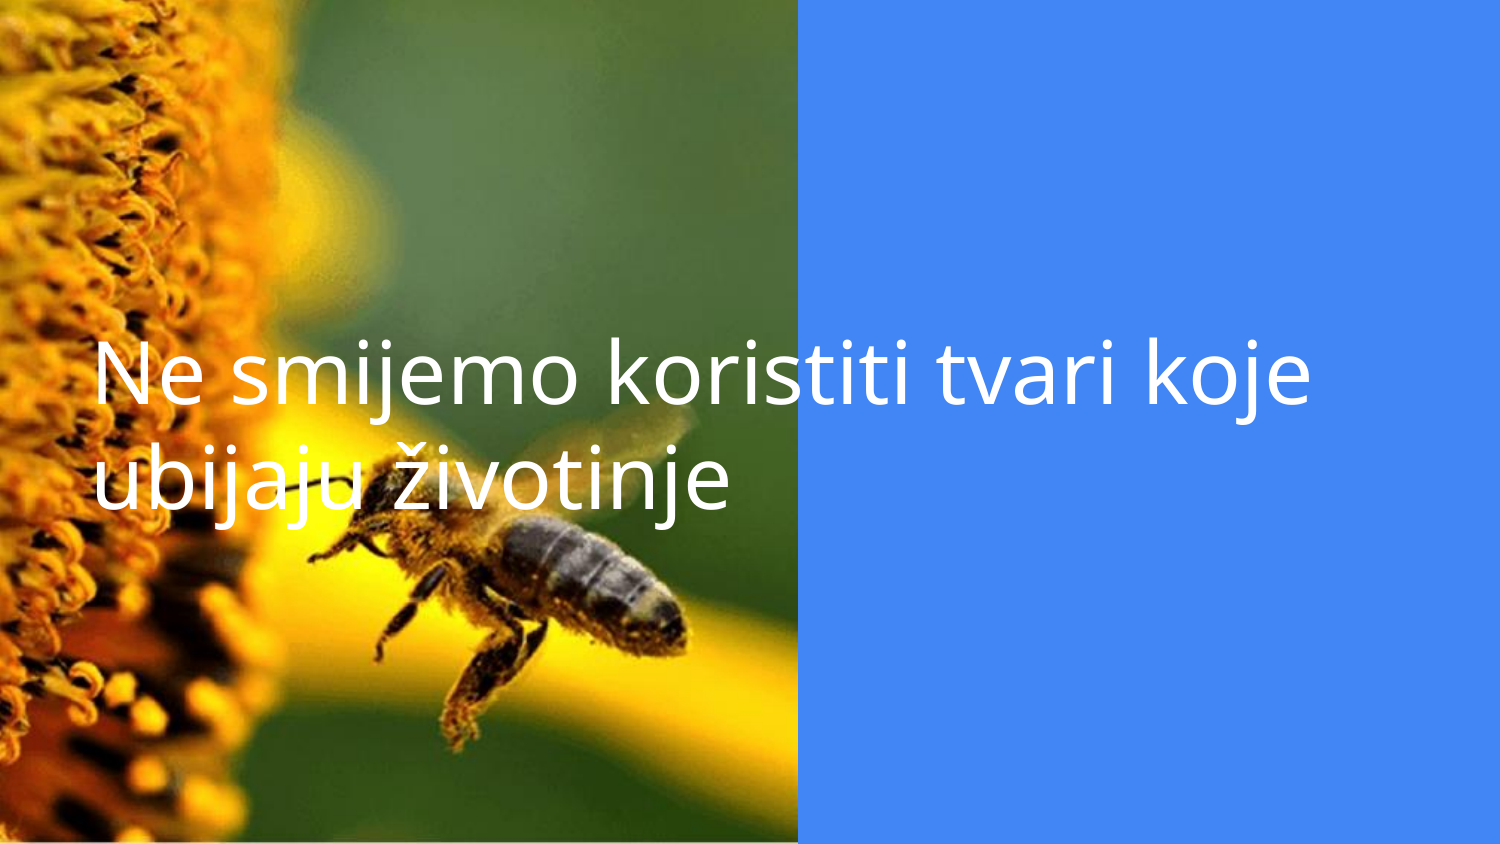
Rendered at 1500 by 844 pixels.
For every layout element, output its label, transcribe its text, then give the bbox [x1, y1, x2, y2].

title Ne smijemo koristiti tvari koje ubijaju životinje [802, 338, 1425, 505]
picture [0, 0, 798, 844]
